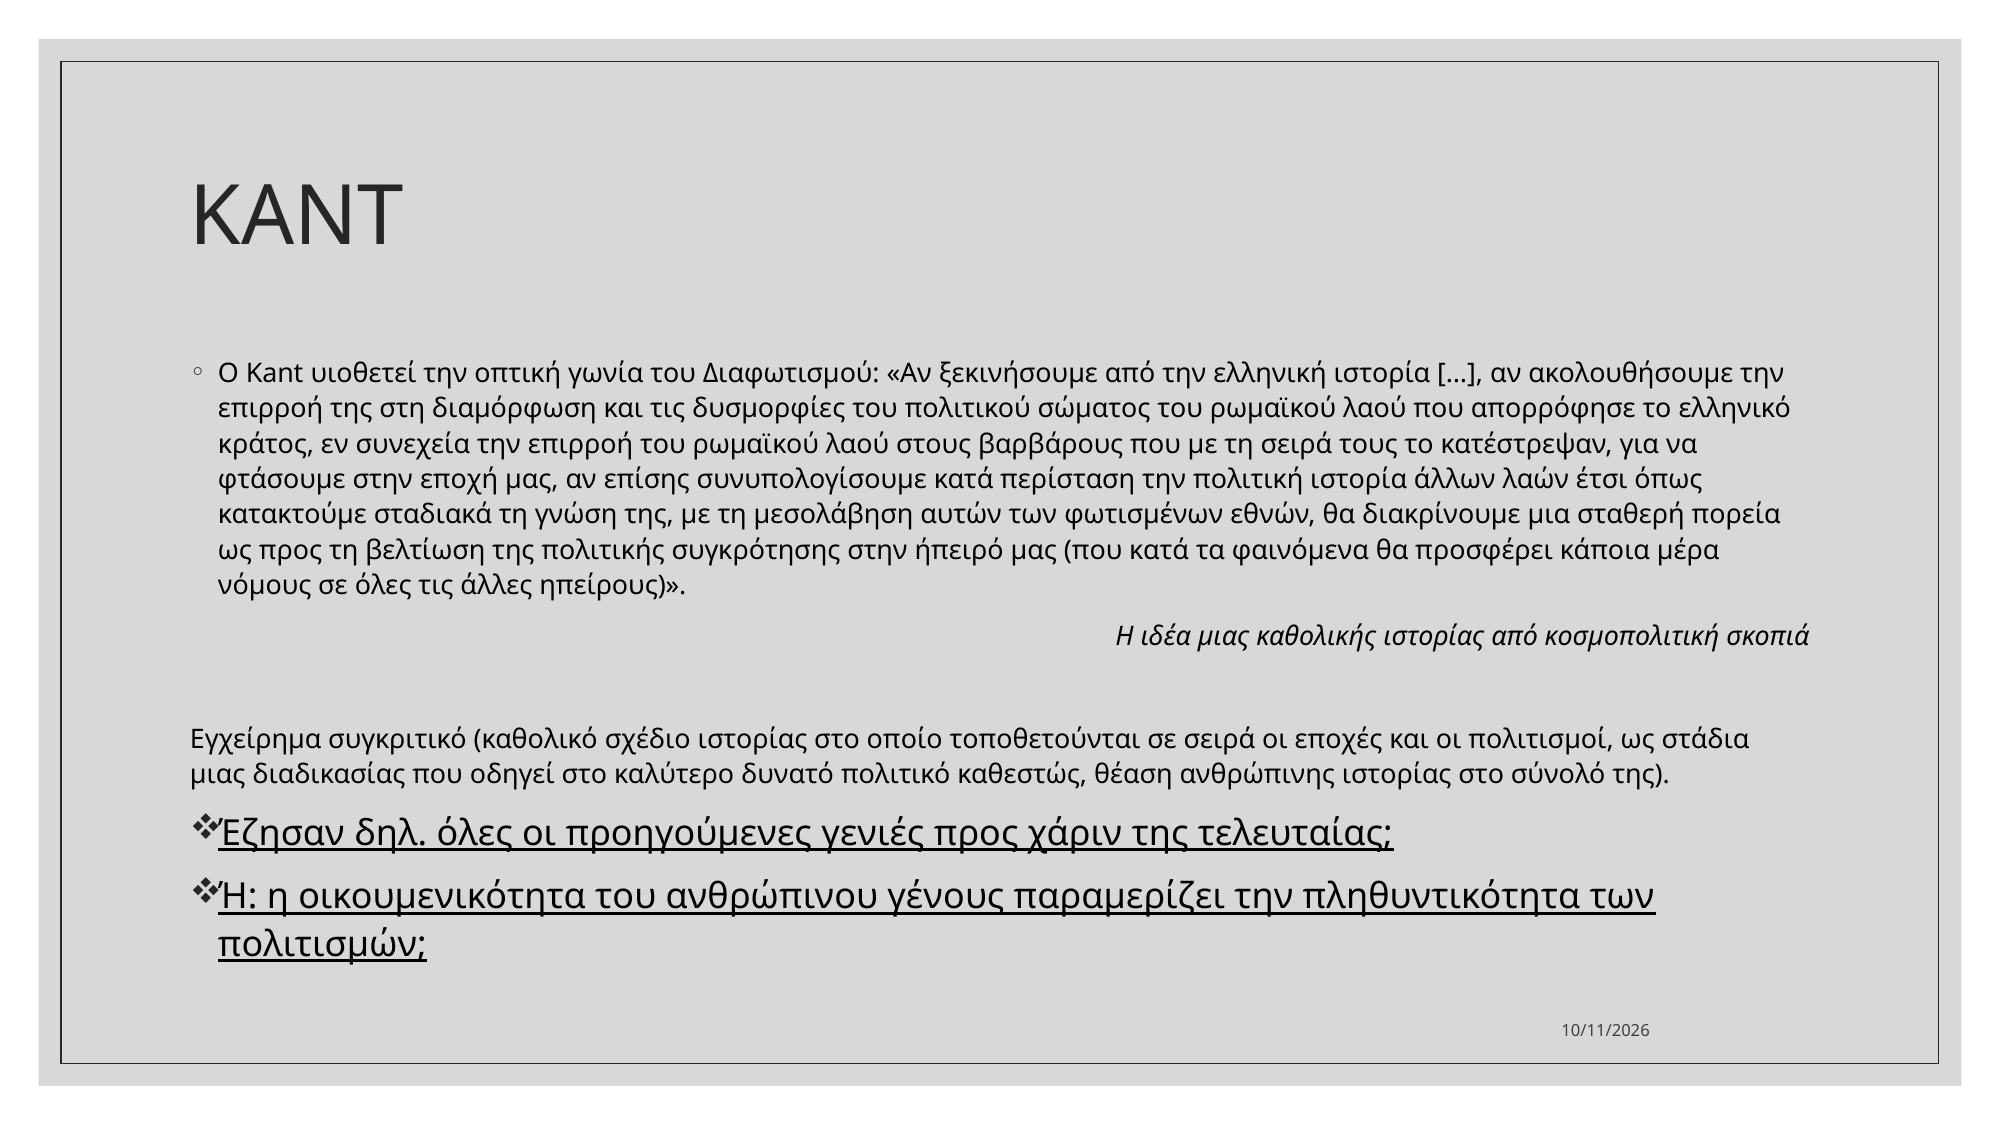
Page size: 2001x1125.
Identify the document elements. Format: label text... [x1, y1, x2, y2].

list Ο Kant υιοθετεί την οπτική γωνία του Διαφωτισμού: «Αν ξεκινήσουμε από την ελληνική ιστορία […], αν ακολουθήσουμε την επιρροή της στη διαμόρφωση και τις δυσμορφίες του πολιτικού σώματος του ρωμαϊκού λαού που απορρόφησε το ελληνικό κράτος, εν συνεχεία την επιρροή του ρωμαϊκού λαού στους βαρβάρους που με τη σειρά τους το κατέστρεψαν, για να φτάσουμε στην εποχή μας, αν επίσης συνυπολογίσουμε κατά περίσταση την πολιτική ιστορία άλλων λαών έτσι όπως κατακτούμε σταδιακά τη γνώση της, με τη μεσολάβηση αυτών των φωτισμένων εθνών, θα διακρίνουμε μια σταθερή πορεία ως προς τη βελτίωση της πολιτικής συγκρότησης στην ήπειρό μας (που κατά τα φαινόμενα θα προσφέρει κάποια μέρα νόμους σε όλες τις άλλες ηπείρους)». Η ιδέα μιας καθολικής ιστορίας από κοσμοπολιτική σκοπιά Εγχείρημα συγκριτικό (καθολικό σχέδιο ιστορίας στο οποίο τοποθετούνται σε σειρά οι εποχές και οι πολιτισμοί, ως στάδια μιας διαδικασίας που οδηγεί στο καλύτερο δυνατό πολιτικό καθεστώς, θέαση ανθρώπινης ιστορίας στο σύνολό της). Έζησαν δηλ. όλες οι προηγούμενες γενιές προς χάριν της τελευταίας; Ή: η οικουμενικότητα του ανθρώπινου γένους παραμερίζει την πληθυντικότητα των πολιτισμών; [174, 345, 1825, 977]
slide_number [1190, 990, 1665, 1050]
title ΚΑNT [174, 105, 1825, 331]
